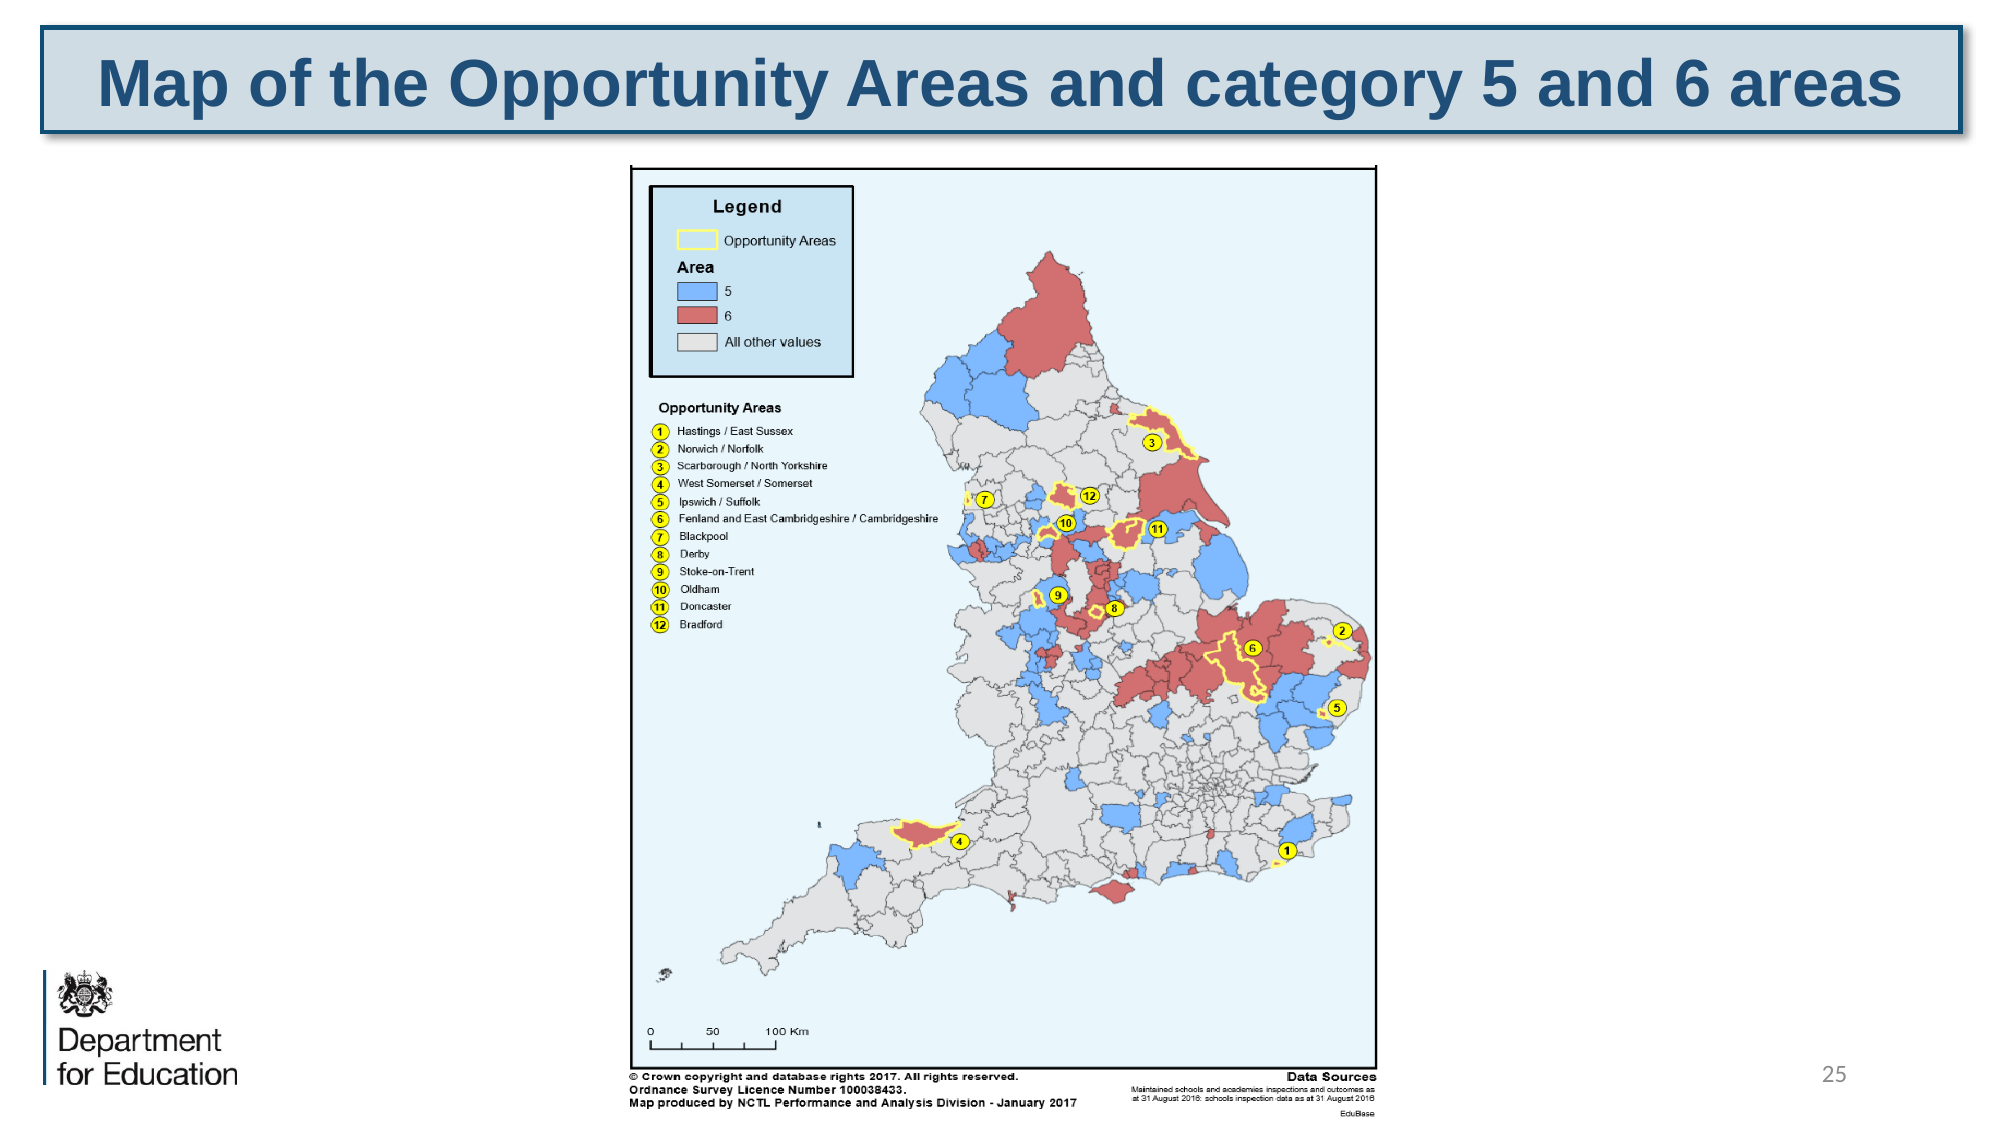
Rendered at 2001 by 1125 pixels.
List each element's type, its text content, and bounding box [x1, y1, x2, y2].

text_box Map of the Opportunity Areas and category 5 and 6 areas [41, 26, 1962, 133]
picture [603, 165, 1397, 1125]
picture [43, 970, 237, 1085]
slide_number 25 [1412, 1042, 1863, 1103]
